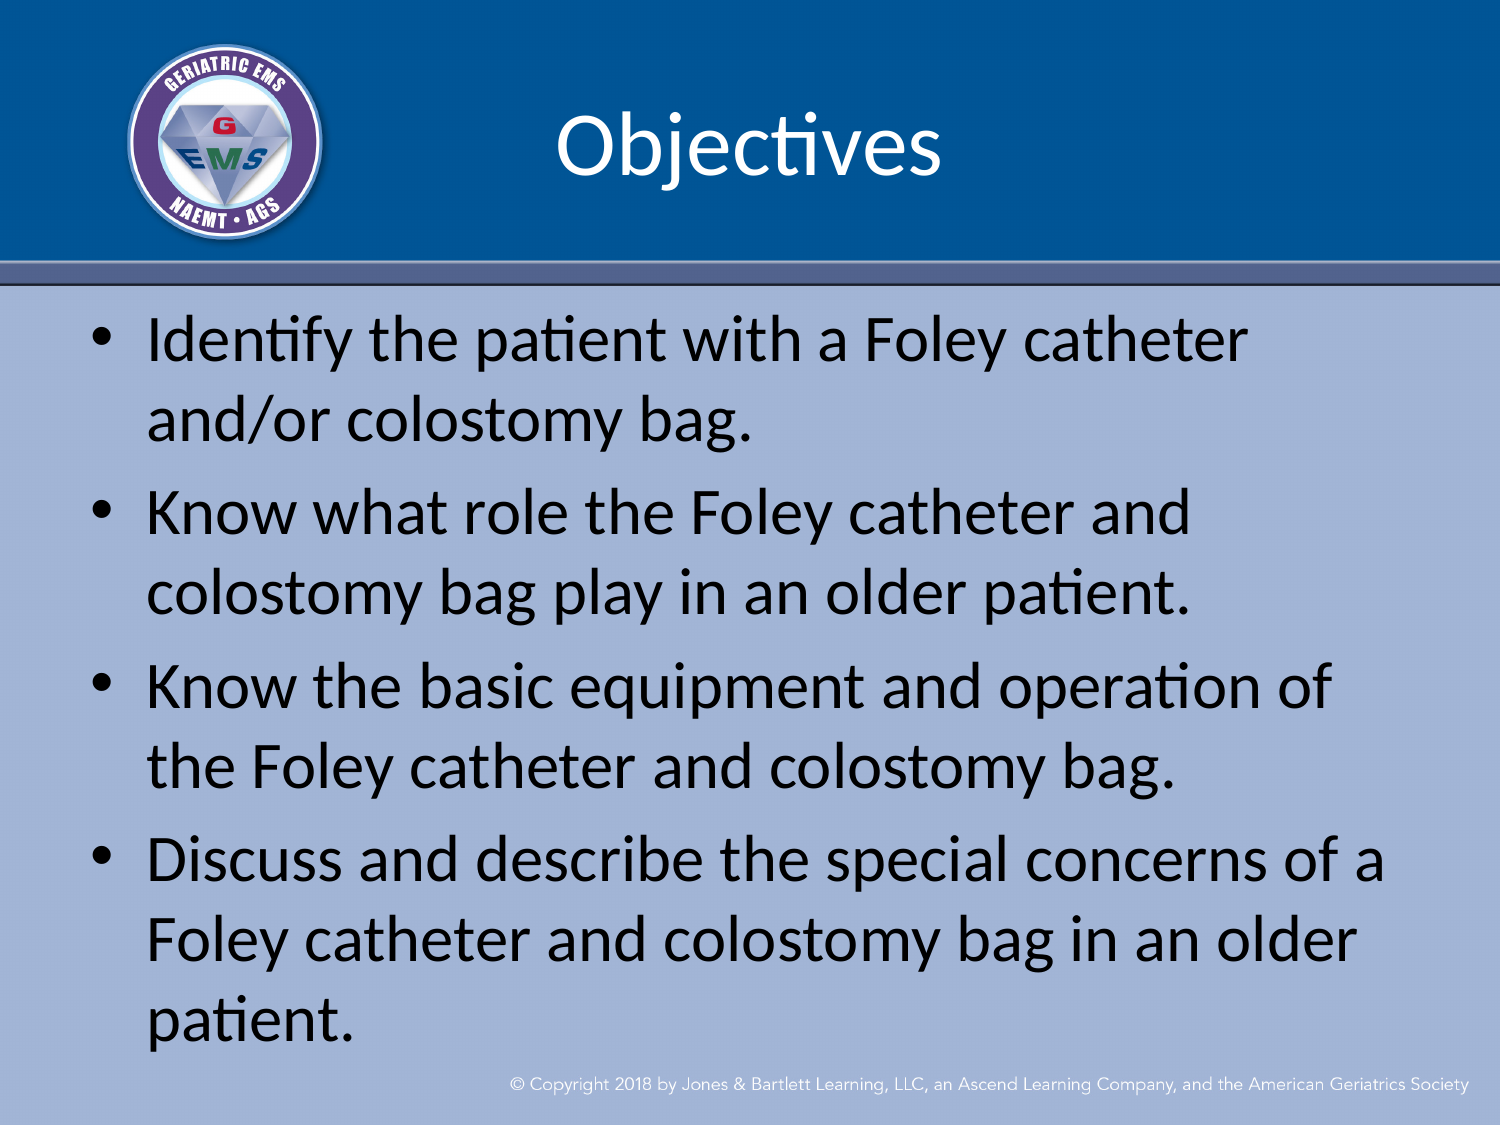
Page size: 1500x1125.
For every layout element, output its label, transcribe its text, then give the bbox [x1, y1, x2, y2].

picture [0, 0, 1500, 1125]
list Identify the patient with a Foley catheter and/or colostomy bag. Know what role the Foley catheter and colostomy bag play in an older patient. Know the basic equipment and operation of the Foley catheter and colostomy bag. Discuss and describe the special concerns of a Foley catheter and colostomy bag in an older patient. [75, 287, 1425, 1026]
title Objectives [75, 45, 1425, 233]
